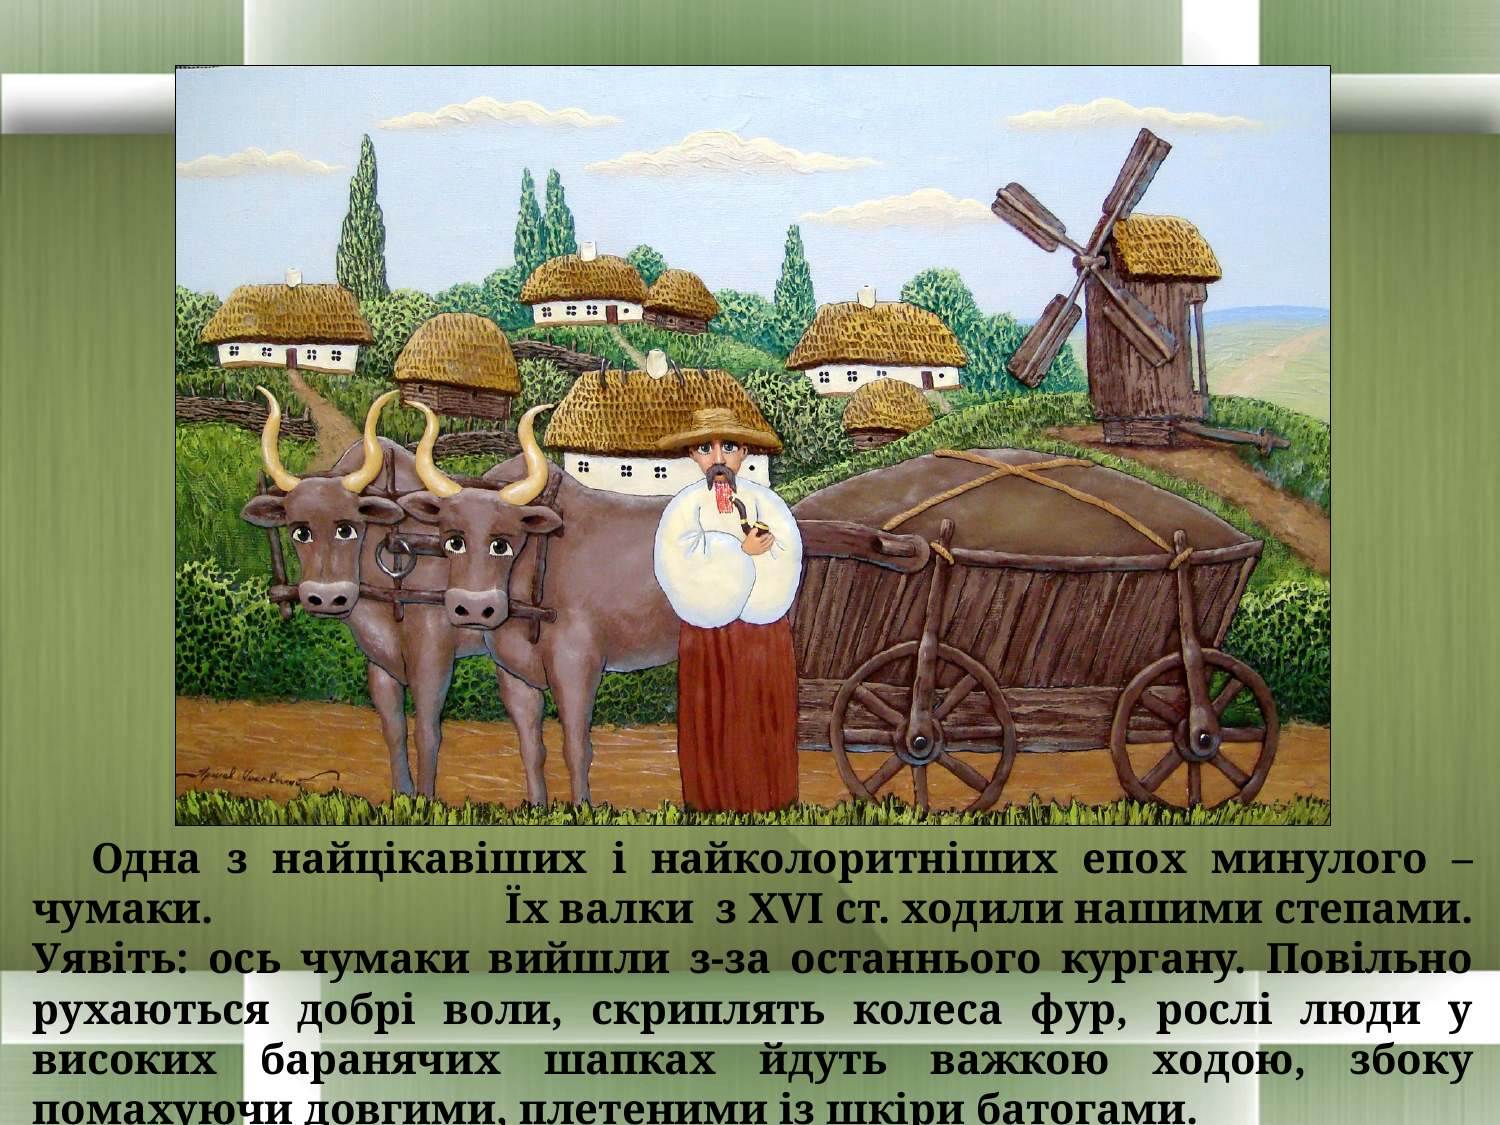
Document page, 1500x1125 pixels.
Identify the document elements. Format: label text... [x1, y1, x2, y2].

text_box Одна з найцікавіших і найколоритніших епох минулого – чумаки. Їх валки з ХVІ ст. ходили нашими степами. Уявіть: ось чумаки вийшли з-за останнього кургану. Повільно рухаються добрі воли, скриплять колеса фур, рослі люди у високих баранячих шапках йдуть важкою ходою, збоку помахуючи довгими, плетеними із шкіри батогами. [17, 824, 1489, 1125]
picture [0, 0, 1500, 1125]
